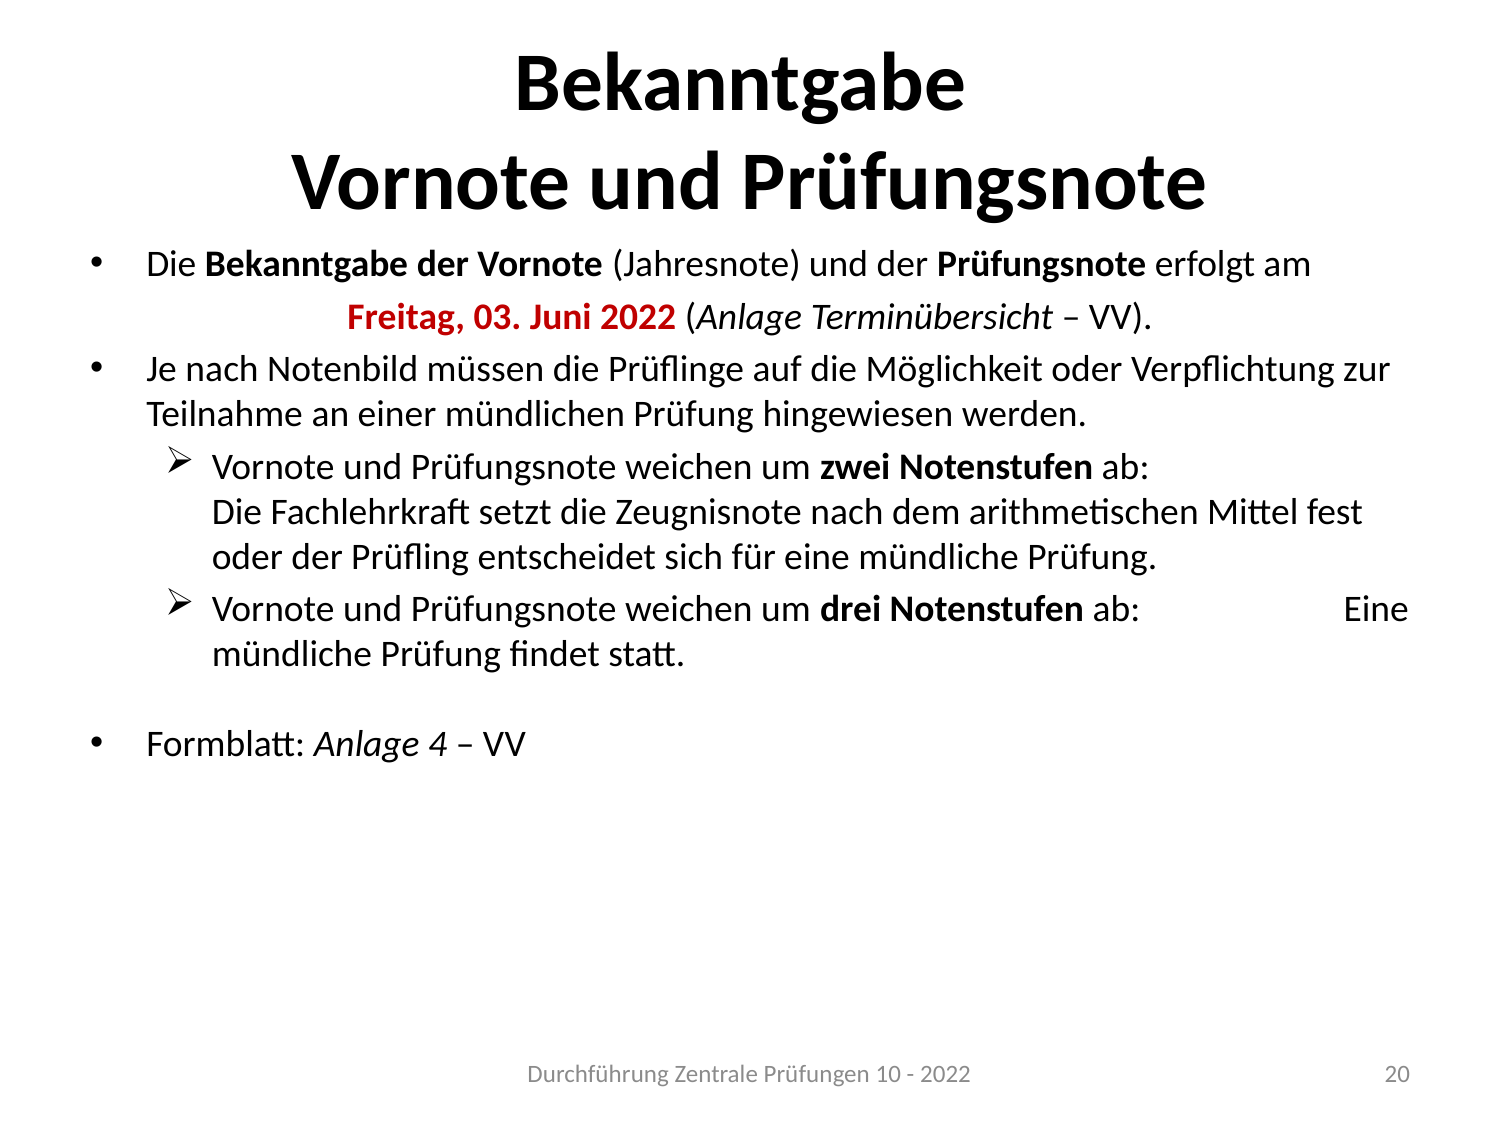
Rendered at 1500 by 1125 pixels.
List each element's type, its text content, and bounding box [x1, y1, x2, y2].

footer Durchführung Zentrale Prüfungen 10 - 2022 [512, 1042, 988, 1103]
slide_number 20 [1074, 1042, 1425, 1103]
title Bekanntgabe Vornote und Prüfungsnote [75, 45, 1425, 209]
list Die Bekanntgabe der Vornote (Jahresnote) und der Prüfungsnote erfolgt am Freitag, 03. Juni 2022 (Anlage Terminübersicht – VV). Je nach Notenbild müssen die Prüflinge auf die Möglichkeit oder Verpflichtung zur Teilnahme an einer mündlichen Prüfung hingewiesen werden. Vornote und Prüfungsnote weichen um zwei Notenstufen ab: Die Fachlehrkraft setzt die Zeugnisnote nach dem arithmetischen Mittel fest oder der Prüfling entscheidet sich für eine mündliche Prüfung. Vornote und Prüfungsnote weichen um drei Notenstufen ab: Eine mündliche Prüfung findet statt. Formblatt: Anlage 4 – VV [75, 231, 1425, 1005]
